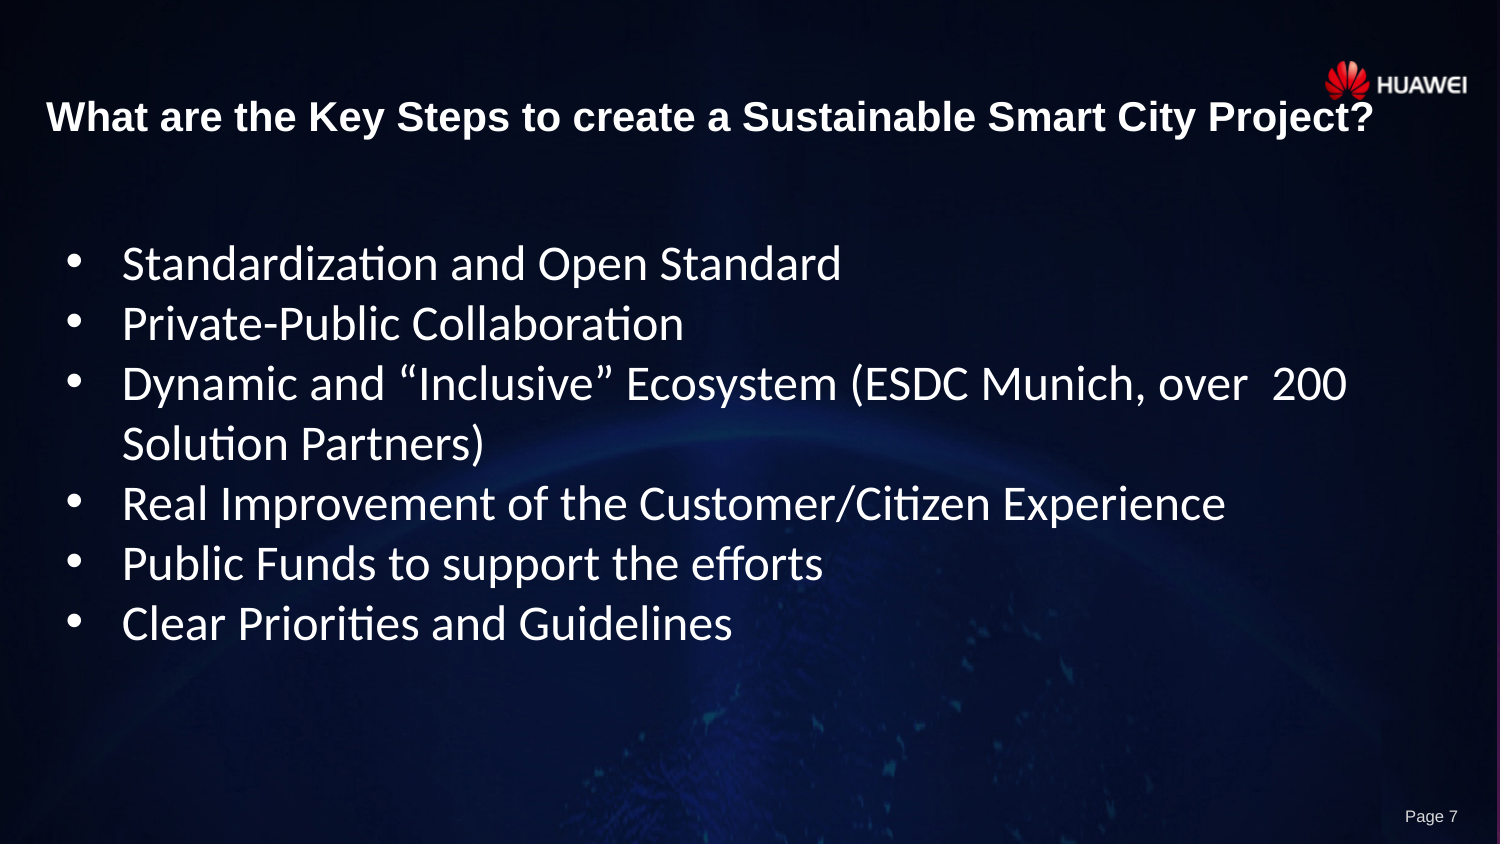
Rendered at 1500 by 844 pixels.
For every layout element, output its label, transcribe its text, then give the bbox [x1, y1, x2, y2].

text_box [1325, 61, 1467, 100]
title What are the Key Steps to create a Sustainable Smart City Project? [34, 67, 1402, 162]
text_box Standardization and Open Standard Private-Public Collaboration Dynamic and “Inclusive” Ecosystem (ESDC Munich, over 200 Solution Partners) Real Improvement of the Customer/Citizen Experience Public Funds to support the efforts Clear Priorities and Guidelines [50, 222, 1454, 718]
picture [0, 0, 1500, 844]
